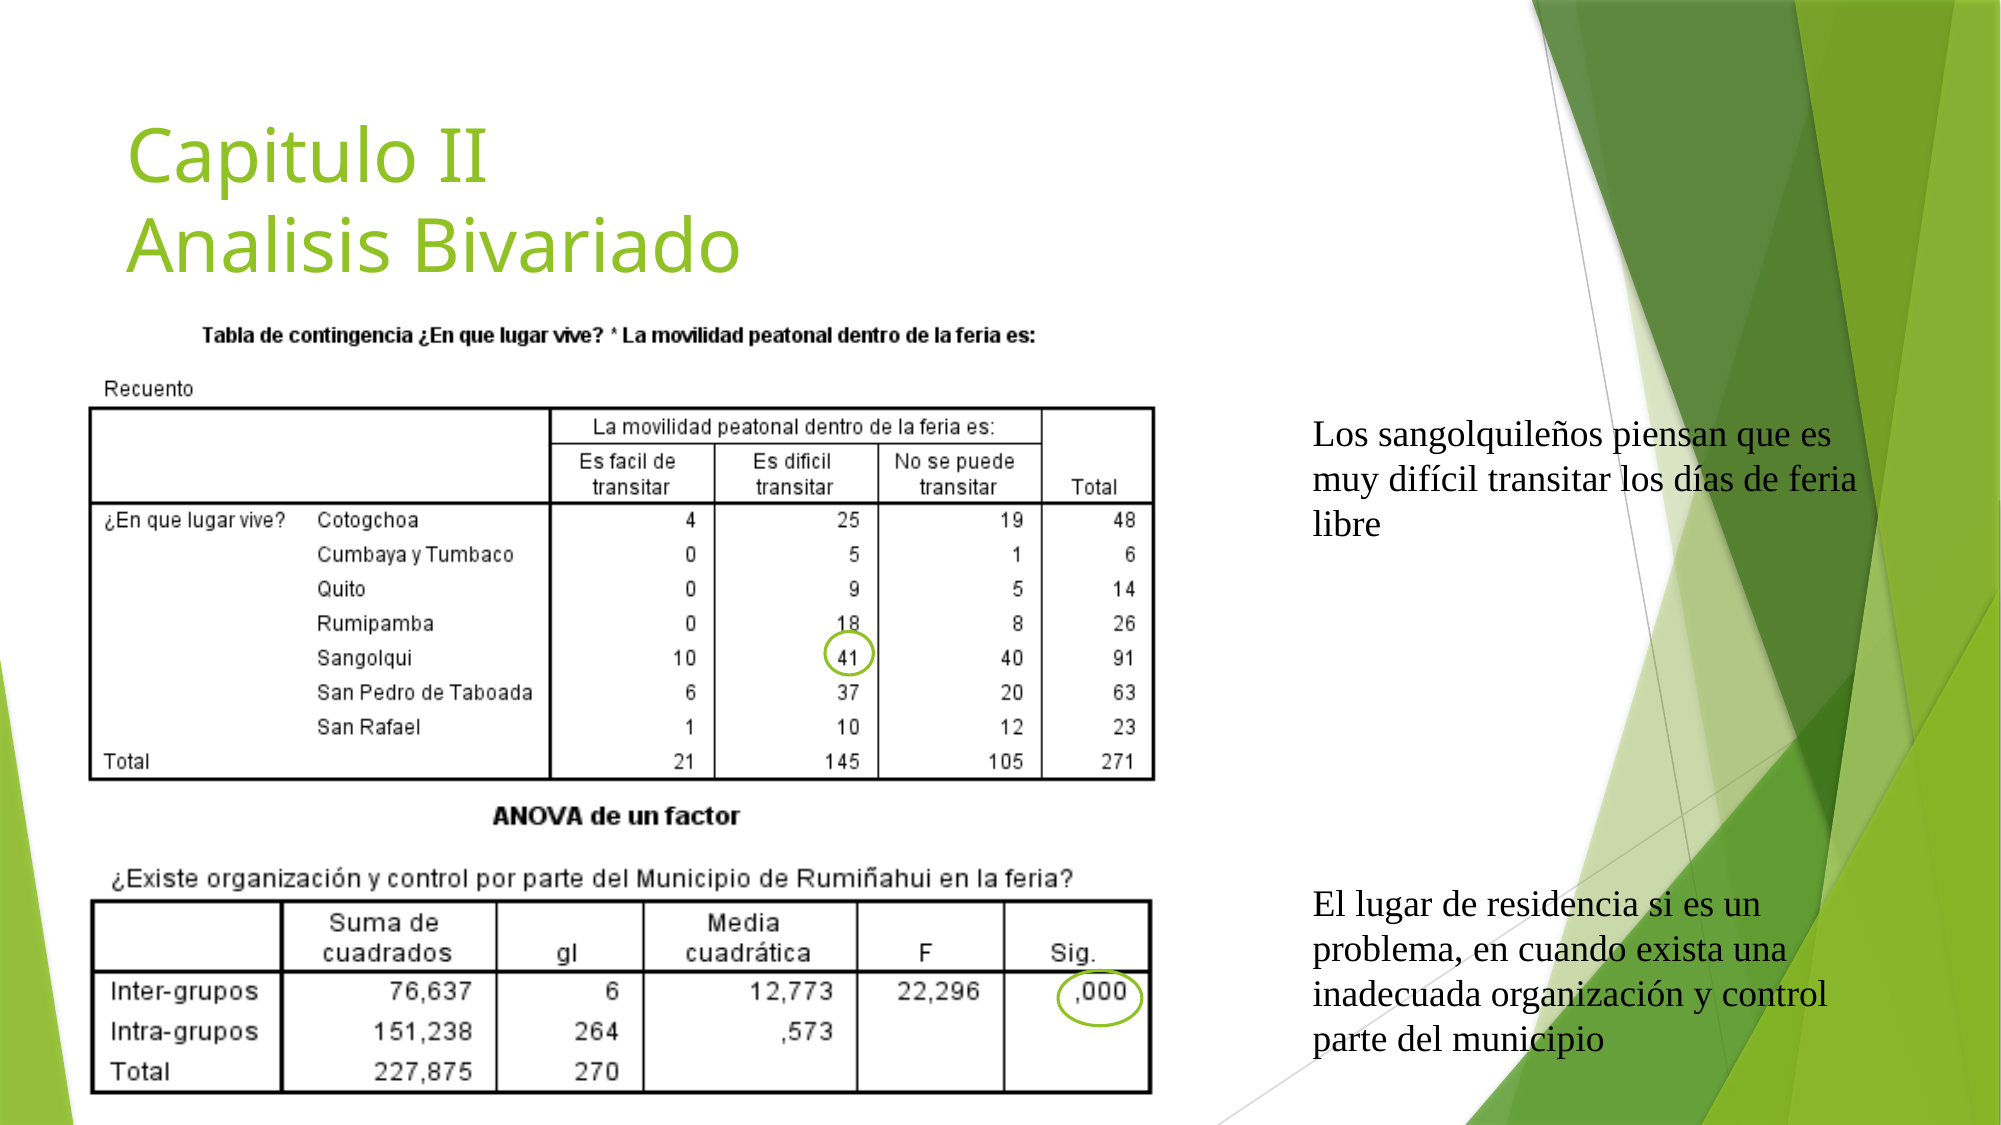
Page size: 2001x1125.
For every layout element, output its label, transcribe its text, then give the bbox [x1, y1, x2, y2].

picture [81, 789, 1164, 1105]
title Capitulo II Analisis Bivariado [111, 99, 1522, 317]
text_box El lugar de residencia si es un problema, en cuando exista una inadecuada organización y control parte del municipio [1297, 871, 1914, 1067]
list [81, 312, 1164, 789]
text_box Los sangolquileños piensan que es muy difícil transitar los días de feria libre [1297, 401, 1895, 552]
